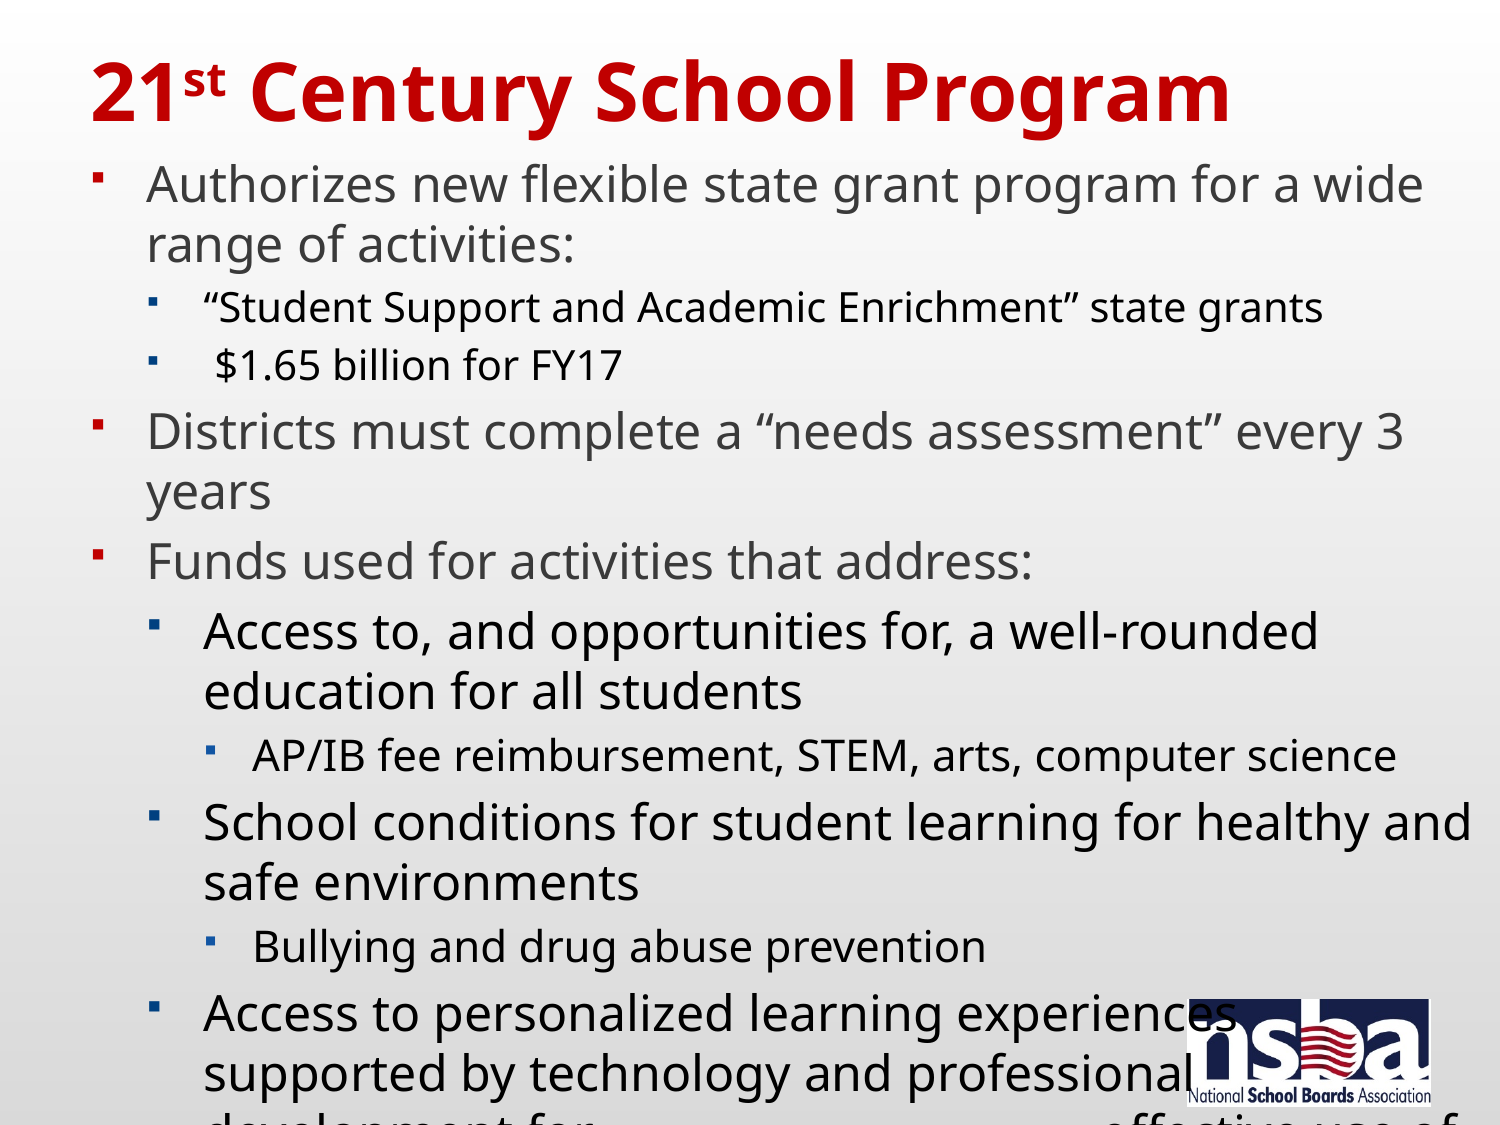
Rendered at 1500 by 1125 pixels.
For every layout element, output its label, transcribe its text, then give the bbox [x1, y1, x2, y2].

title 21st Century School Program [74, 12, 1313, 144]
list Authorizes new flexible state grant program for a wide range of activities: “Student Support and Academic Enrichment” state grants $1.65 billion for FY17 Districts must complete a “needs assessment” every 3 years Funds used for activities that address: Access to, and opportunities for, a well-rounded education for all students AP/IB fee reimbursement, STEM, arts, computer science School conditions for student learning for healthy and safe environments Bullying and drug abuse prevention Access to personalized learning experiences supported by technology and professional development for effective use of data and technology [74, 144, 1500, 1006]
picture [1187, 1006, 1431, 1107]
